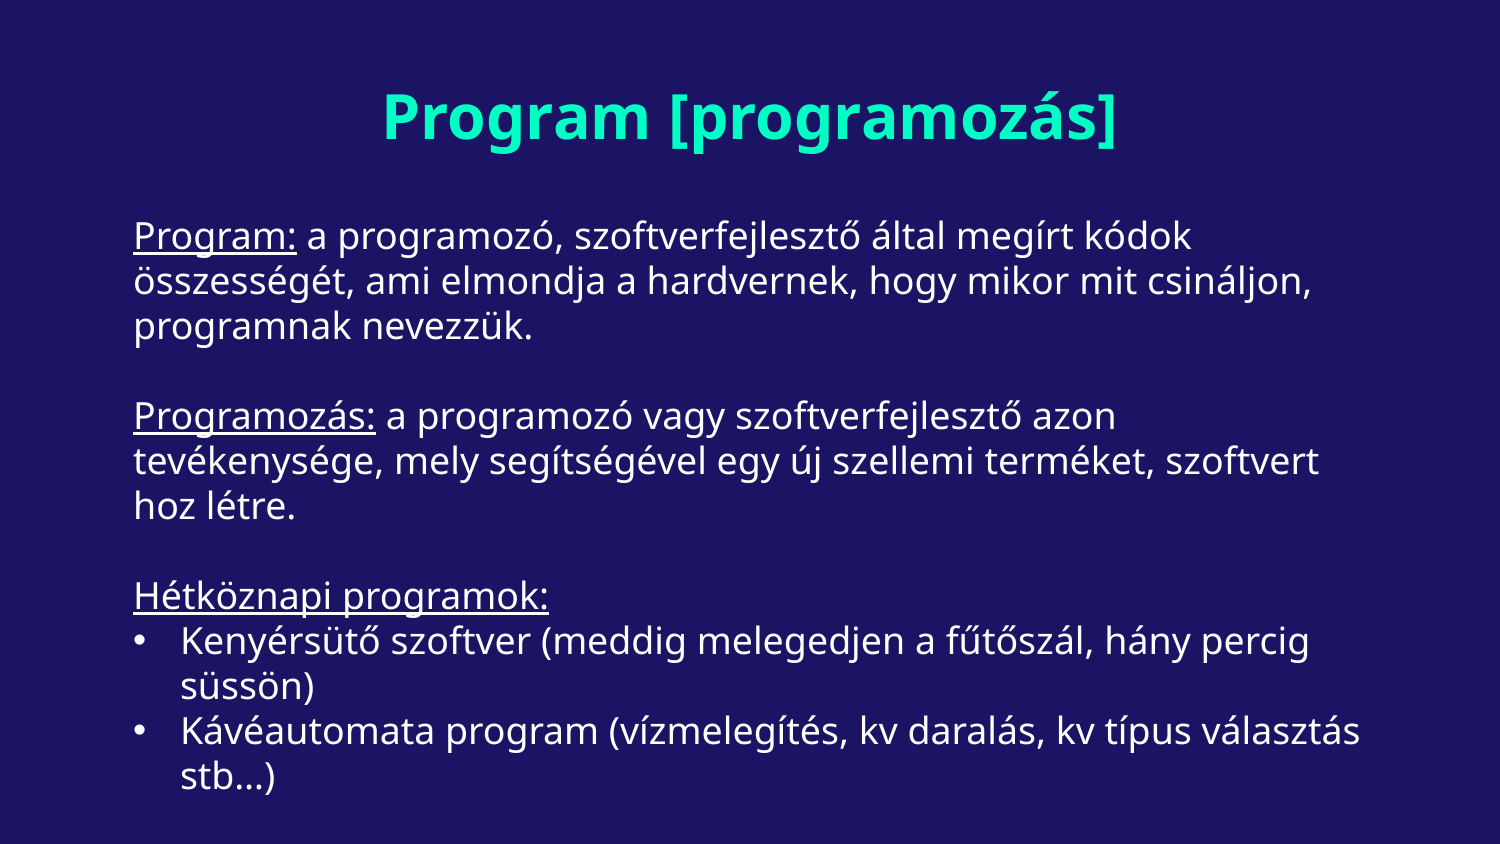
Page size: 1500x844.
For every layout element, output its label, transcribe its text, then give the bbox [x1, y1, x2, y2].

subtitle Program: a programozó, szoftverfejlesztő által megírt kódok összességét, ami elmondja a hardvernek, hogy mikor mit csináljon, programnak nevezzük. Programozás: a programozó vagy szoftverfejlesztő azon tevékenysége, mely segítségével egy új szellemi terméket, szoftvert hoz létre. Hétköznapi programok: Kenyérsütő szoftver (meddig melegedjen a fűtőszál, hány percig süssön) Kávéautomata program (vízmelegítés, kv daralás, kv típus választás stb…) Informatikai programok: Operációs rendszer Felhasználói szoftverek [118, 164, 1382, 833]
title Program [programozás] [209, 61, 1291, 164]
